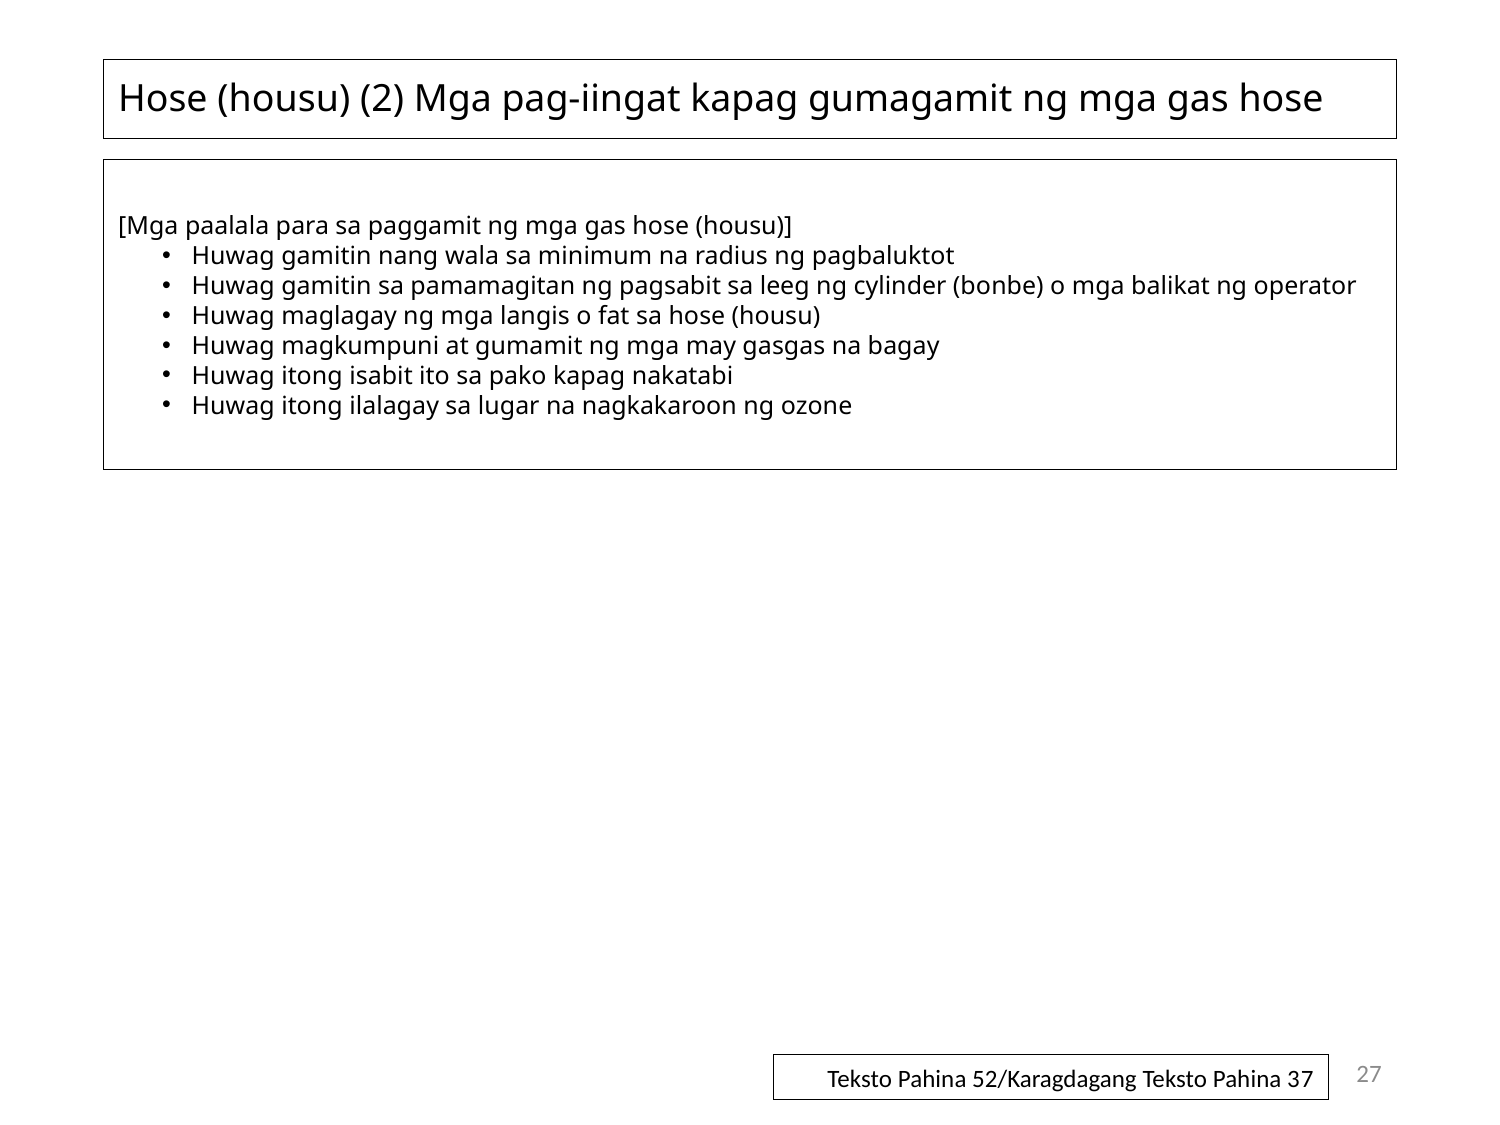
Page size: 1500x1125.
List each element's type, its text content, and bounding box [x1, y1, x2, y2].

text_box [Mga paalala para sa paggamit ng mga gas hose (housu)] Huwag gamitin nang wala sa minimum na radius ng pagbaluktot Huwag gamitin sa pamamagitan ng pagsabit sa leeg ng cylinder (bonbe) o mga balikat ng operator Huwag maglagay ng mga langis o fat sa hose (housu) Huwag magkumpuni at gumamit ng mga may gasgas na bagay Huwag itong isabit ito sa pako kapag nakatabi Huwag itong ilalagay sa lugar na nagkakaroon ng ozone [103, 159, 1397, 470]
text_box Teksto Pahina 52/Karagdagang Teksto Pahina 37 [773, 1054, 1059, 1100]
title Hose (housu) (2) Mga pag-iingat kapag gumagamit ng mga gas hose [103, 59, 1397, 139]
slide_number 27 [1059, 1042, 1397, 1103]
